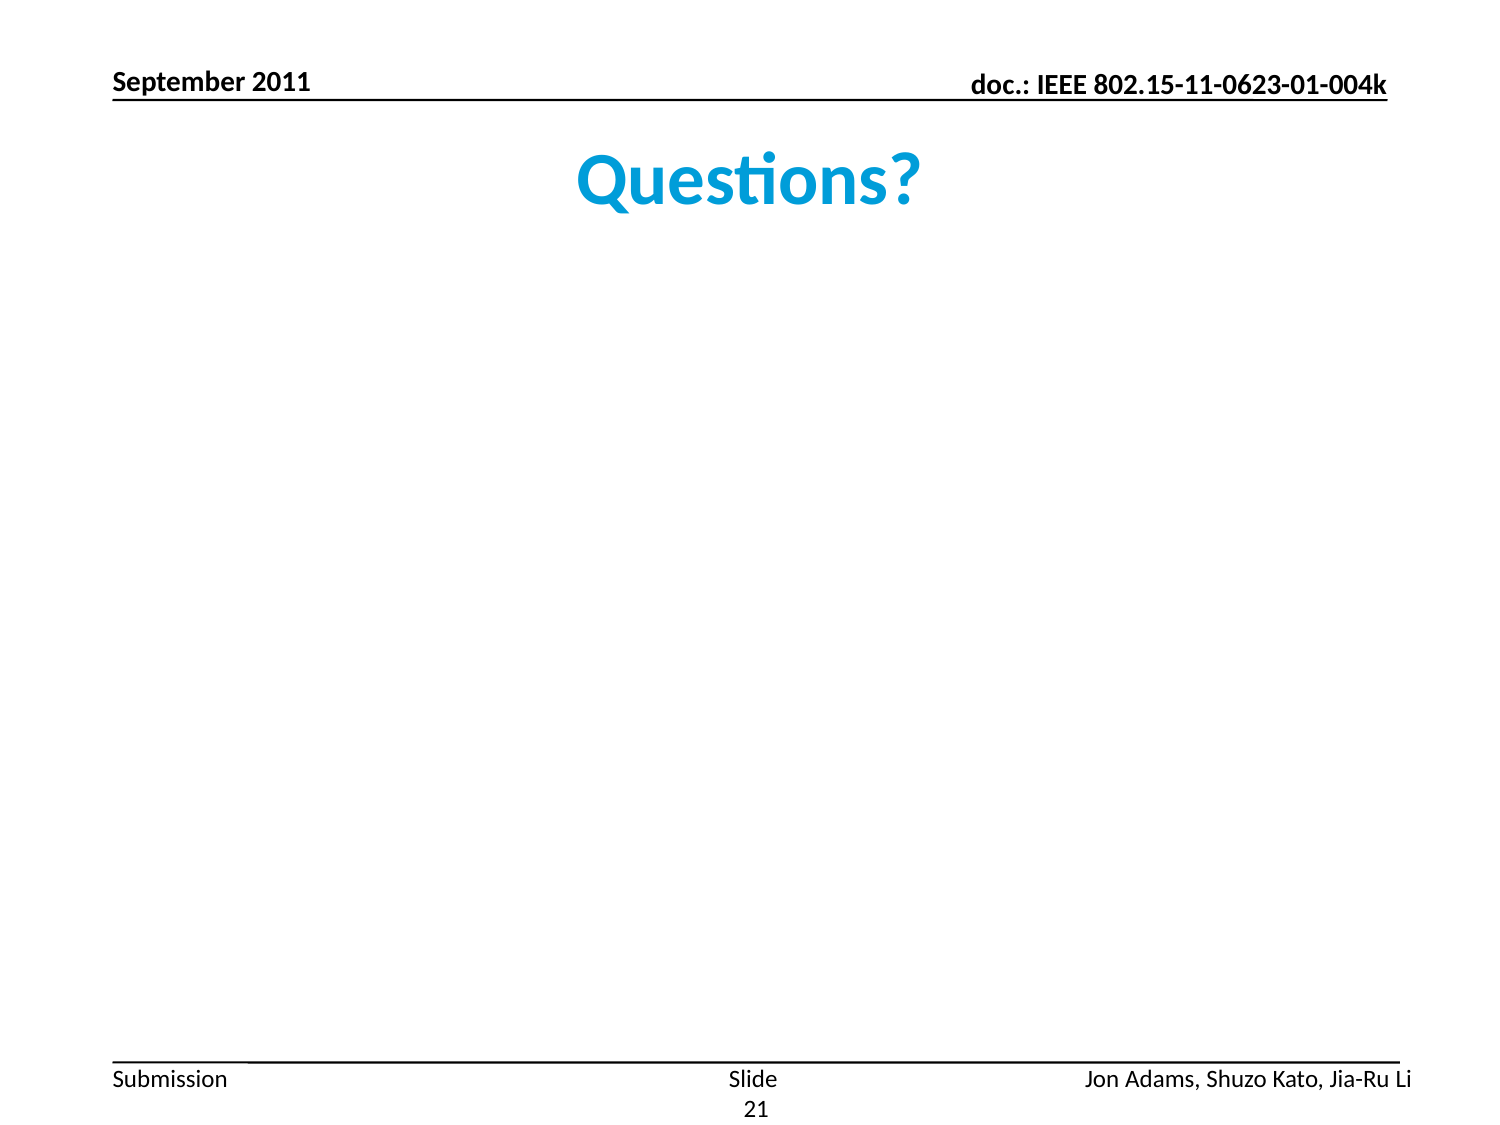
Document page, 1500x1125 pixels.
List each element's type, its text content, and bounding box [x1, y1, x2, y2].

slide_number Slide 21 [716, 1061, 797, 1093]
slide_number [112, 61, 376, 98]
footer Jon Adams, Shuzo Kato, Jia-Ru Li [899, 1061, 1413, 1093]
title Questions? [112, 112, 1388, 238]
